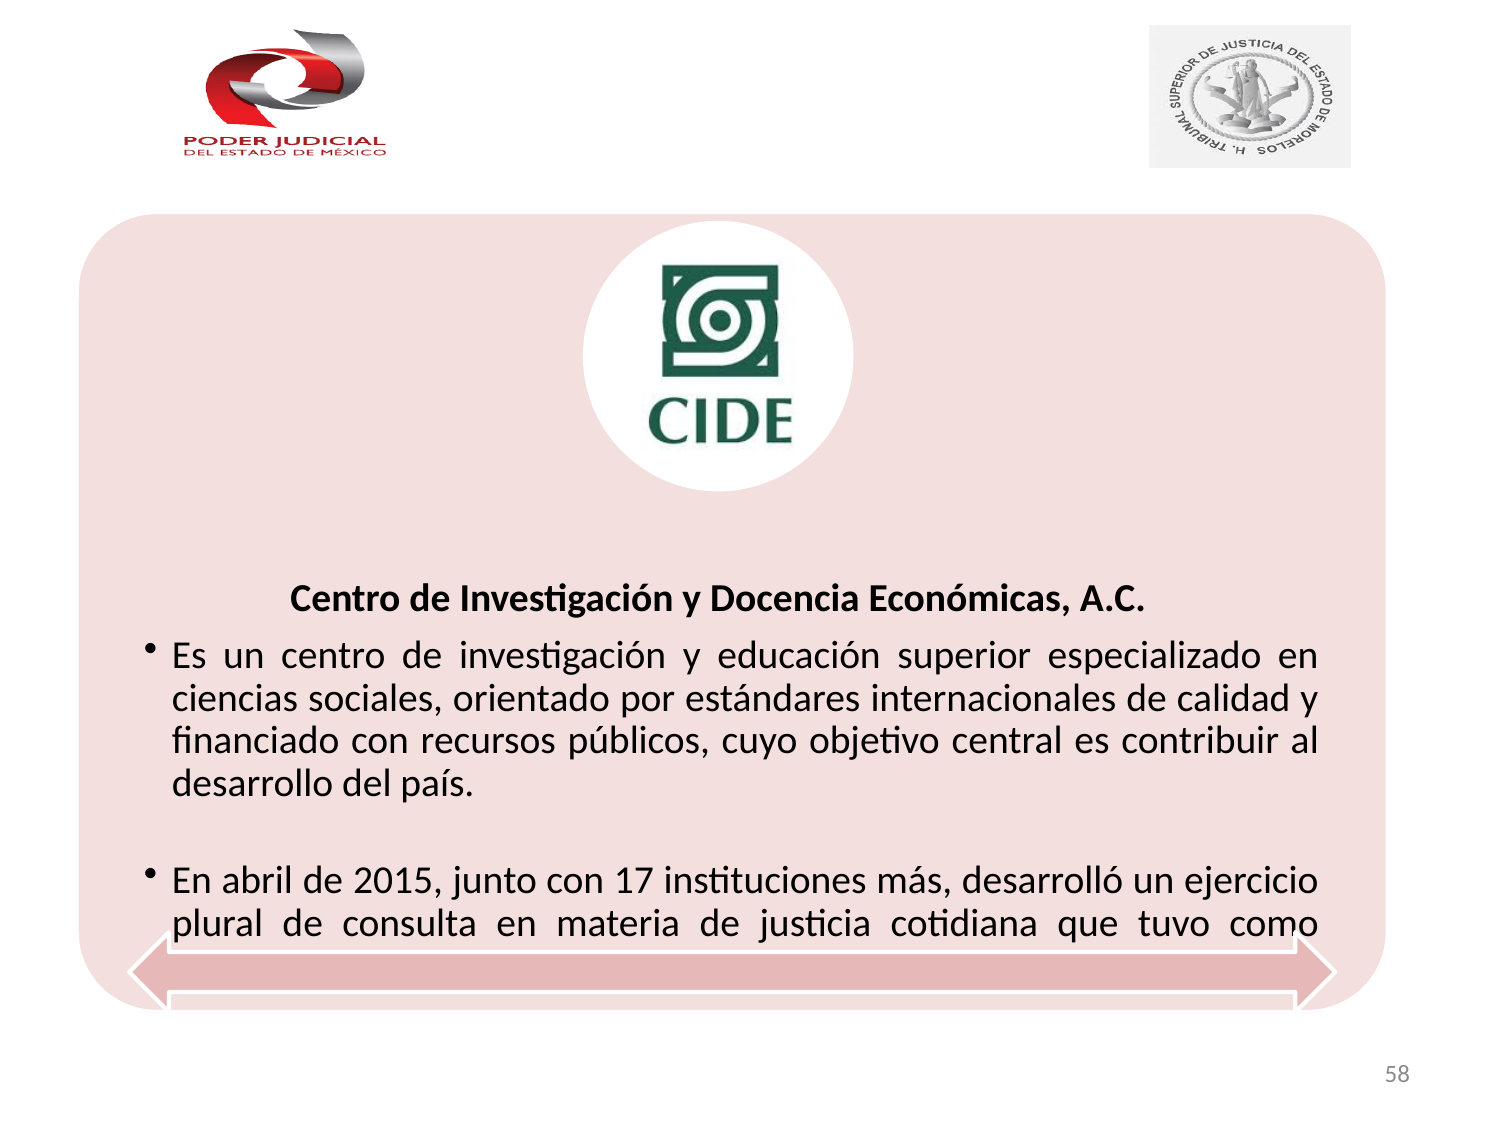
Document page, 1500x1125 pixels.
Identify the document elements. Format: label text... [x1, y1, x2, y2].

slide_number 58 [1074, 1042, 1425, 1103]
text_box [76, 211, 1389, 1013]
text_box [136, 25, 1351, 173]
